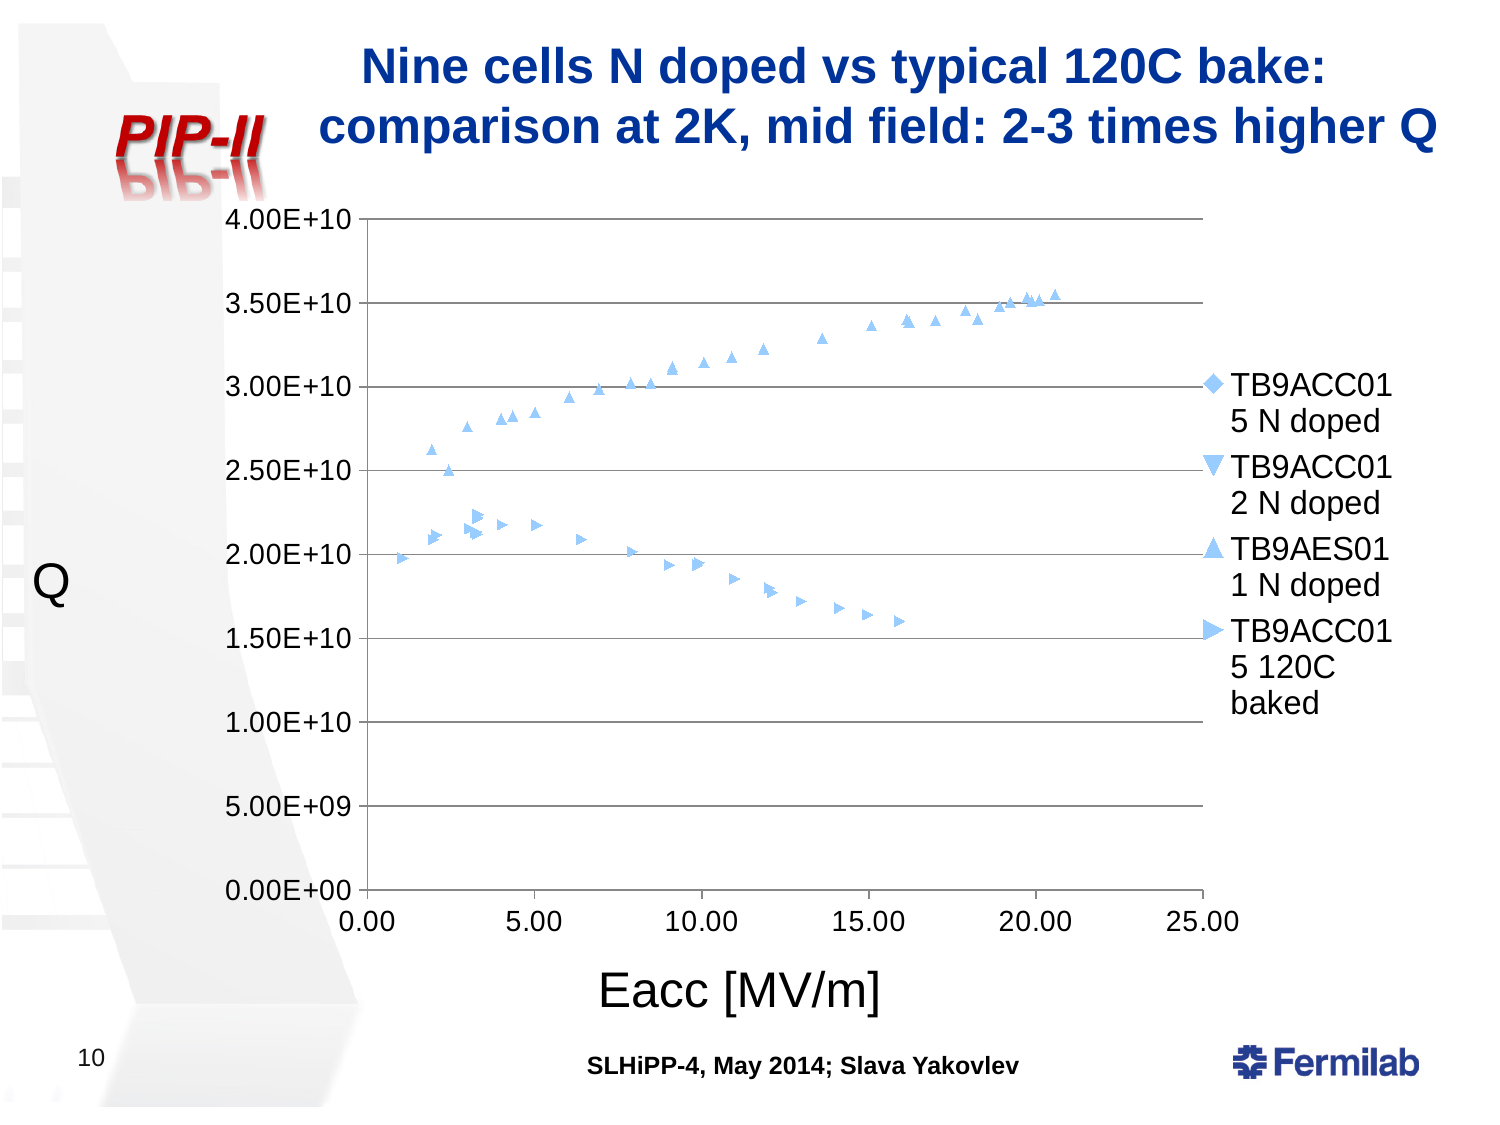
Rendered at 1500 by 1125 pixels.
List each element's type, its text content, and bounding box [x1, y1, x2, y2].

text_box Q [17, 541, 86, 617]
text_box Eacc [MV/m] [583, 949, 897, 1025]
chart [224, 199, 1413, 938]
picture [0, 0, 1475, 1107]
title Nine cells N doped vs typical 120C bake: comparison at 2K, mid field: 2-3 times higher Q [150, 0, 1500, 188]
slide_number 10 [62, 1034, 375, 1110]
footer SLHiPP-4, May 2014; Slava Yakovlev [571, 1046, 1047, 1088]
